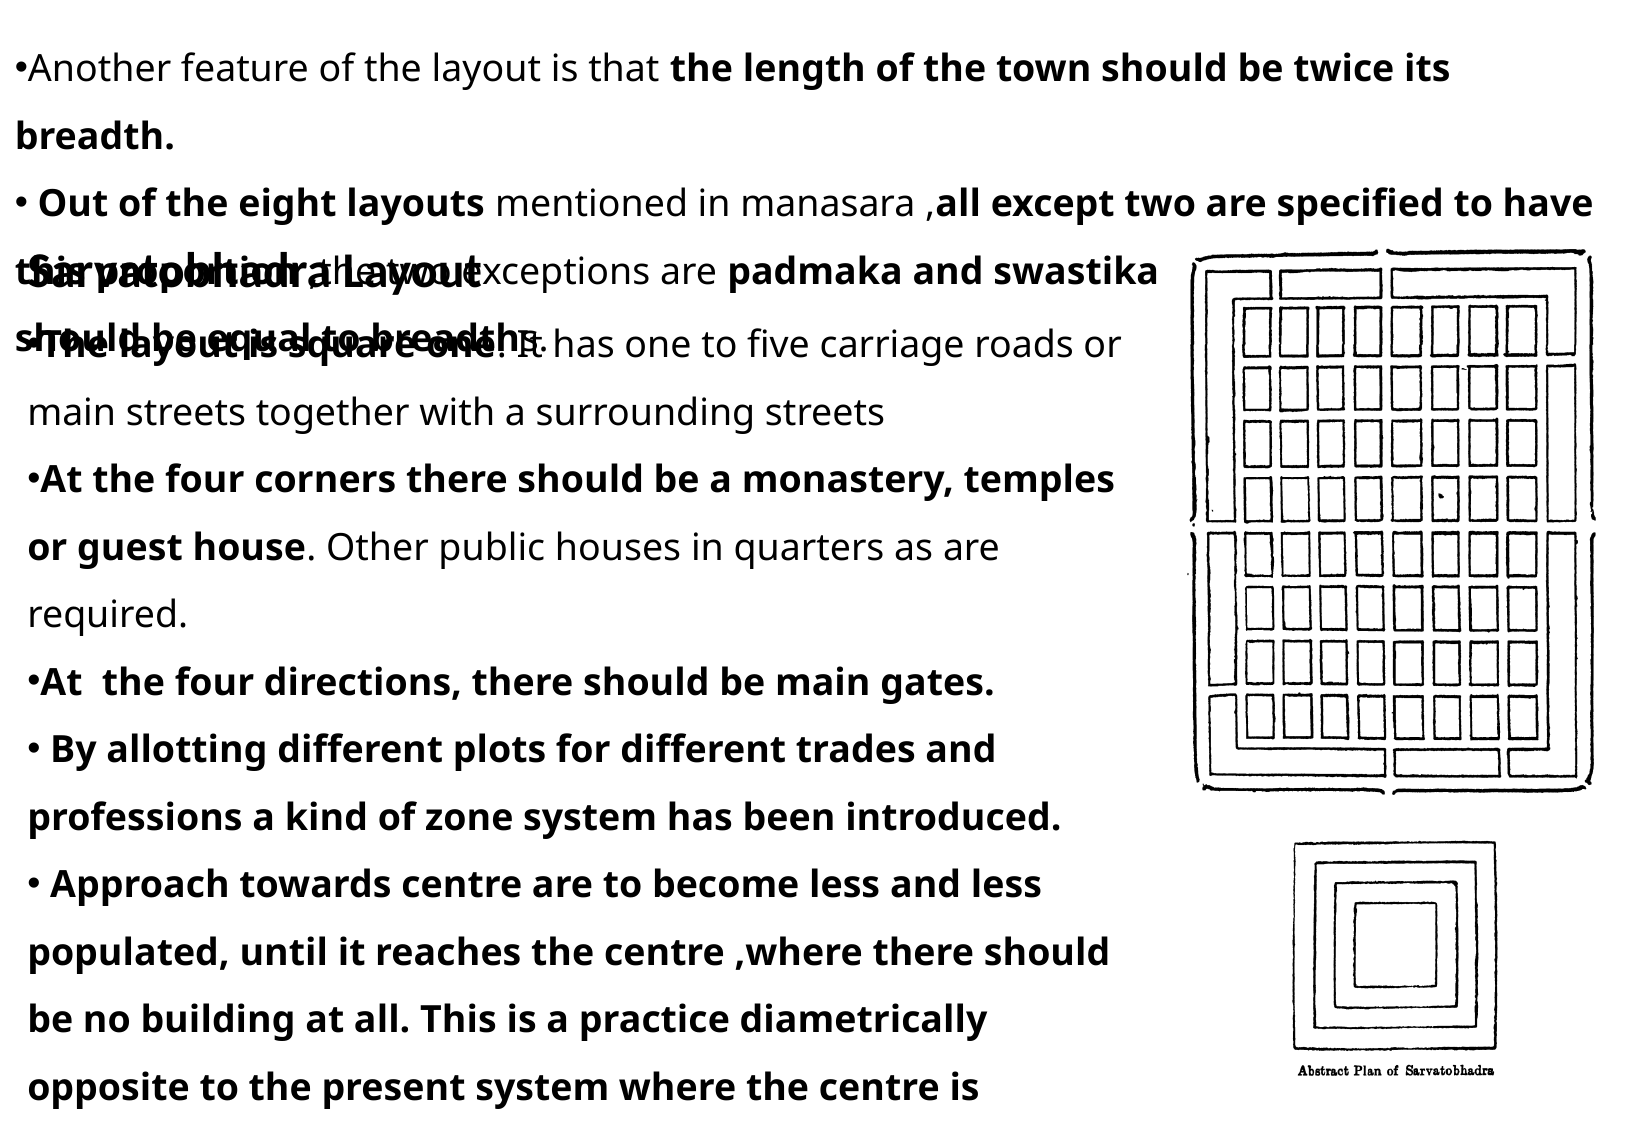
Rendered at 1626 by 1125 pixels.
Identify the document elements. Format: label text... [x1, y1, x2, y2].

picture [1162, 237, 1613, 817]
text_box Sarvatobhadra Layout The layout is square one. It has one to five carriage roads or main streets together with a surrounding streets At the four corners there should be a monastery, temples or guest house. Other public houses in quarters as are required. At the four directions, there should be main gates. By allotting different plots for different trades and professions a kind of zone system has been introduced. Approach towards centre are to become less and less populated, until it reaches the centre ,where there should be no building at all. This is a practice diametrically opposite to the present system where the centre is intensely built and the intensity reduces further and further away from the centre. [12, 200, 1163, 1125]
picture [1262, 835, 1513, 1088]
text_box Another feature of the layout is that the length of the town should be twice its breadth. Out of the eight layouts mentioned in manasara ,all except two are specified to have this proportion ,the two exceptions are padmaka and swastika layouts whose lengths should be equal to breadths. [0, 14, 1625, 457]
